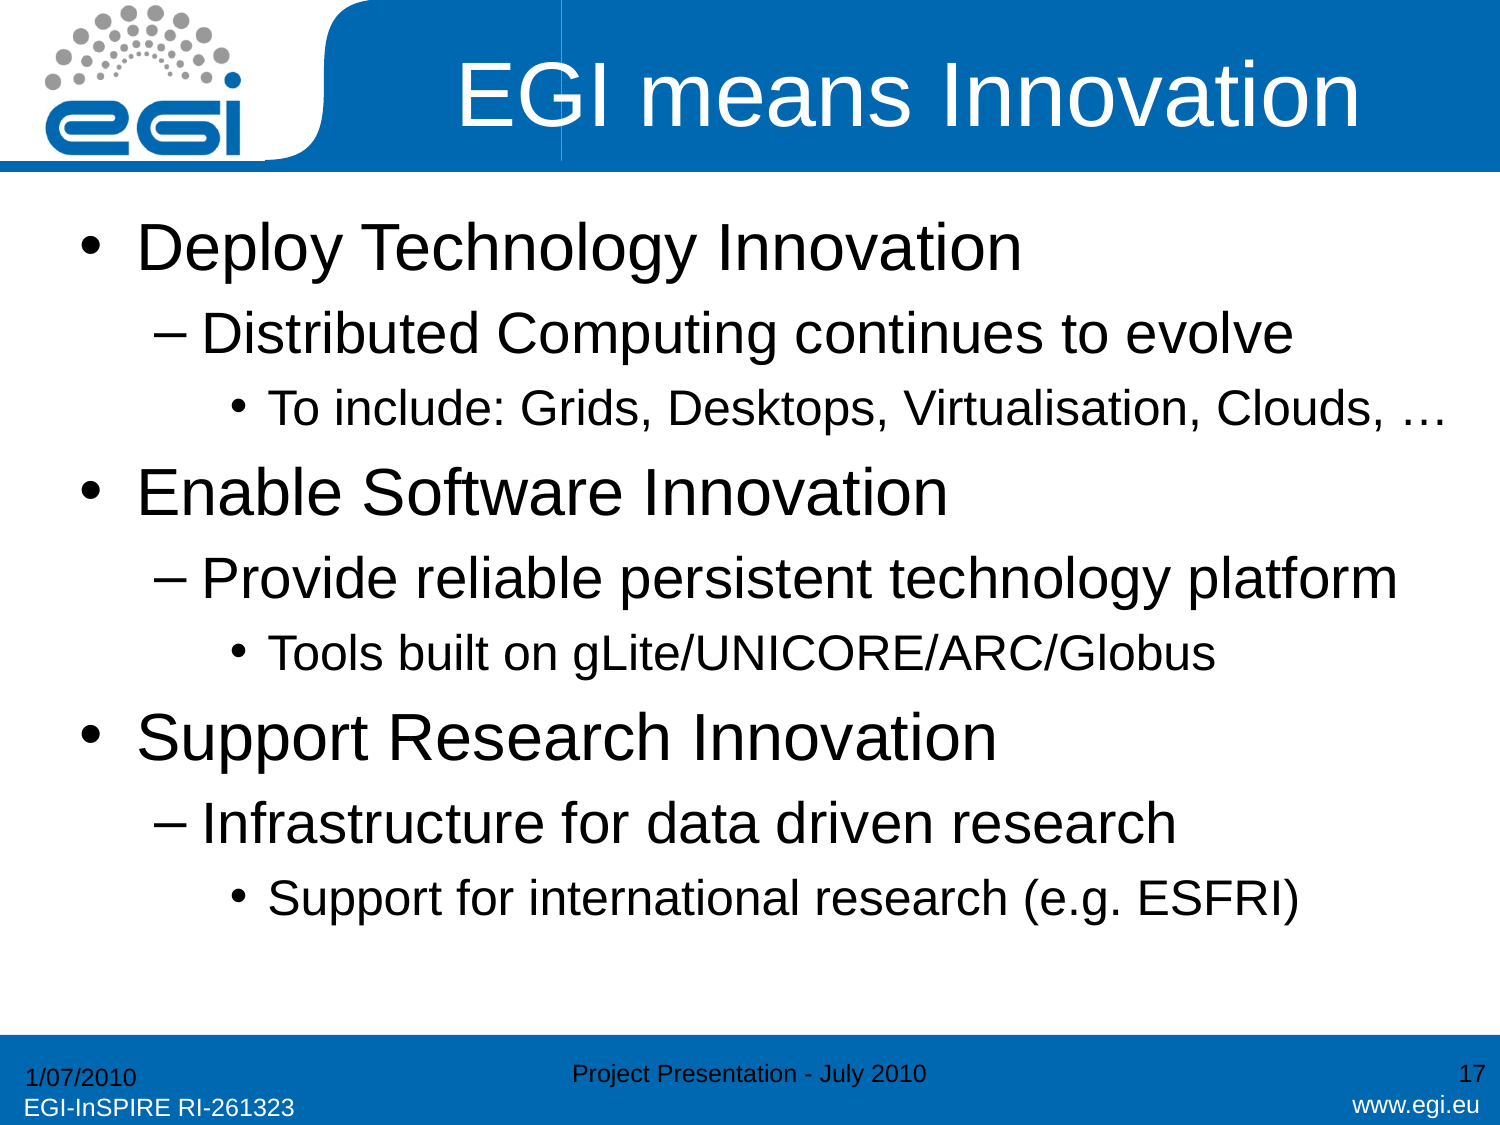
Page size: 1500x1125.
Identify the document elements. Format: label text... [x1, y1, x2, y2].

slide_number 17 [1151, 1042, 1500, 1103]
picture [0, 0, 265, 161]
list Deploy Technology Innovation Distributed Computing continues to evolve To include: Grids, Desktops, Virtualisation, Clouds, … Enable Software Innovation Provide reliable persistent technology platform Tools built on gLite/UNICORE/ARC/Globus Support Research Innovation Infrastructure for data driven research Support for international research (e.g. ESFRI) [64, 196, 1471, 939]
footer Project Presentation - July 2010 [512, 1042, 988, 1103]
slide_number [10, 1046, 361, 1106]
title EGI means Innovation [348, 19, 1471, 161]
